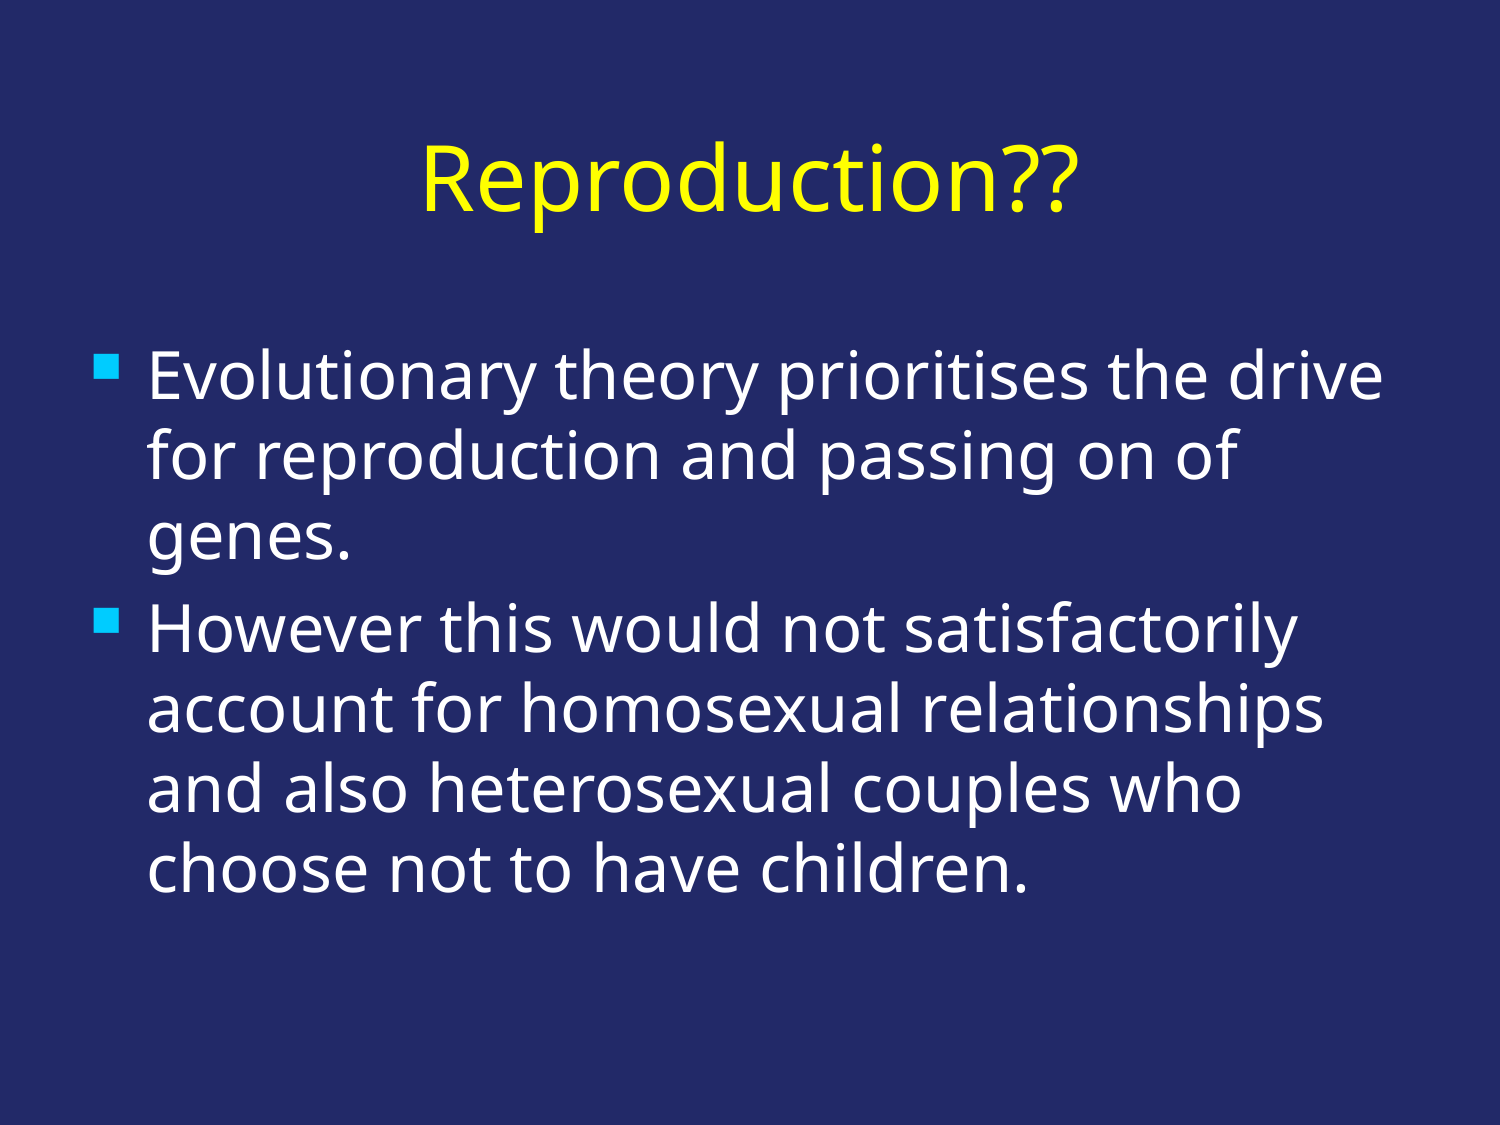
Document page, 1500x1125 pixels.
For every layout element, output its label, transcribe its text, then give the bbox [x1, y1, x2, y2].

list Evolutionary theory prioritises the drive for reproduction and passing on of genes. However this would not satisfactorily account for homosexual relationships and also heterosexual couples who choose not to have children. [74, 324, 1426, 1001]
title Reproduction?? [74, 62, 1426, 288]
